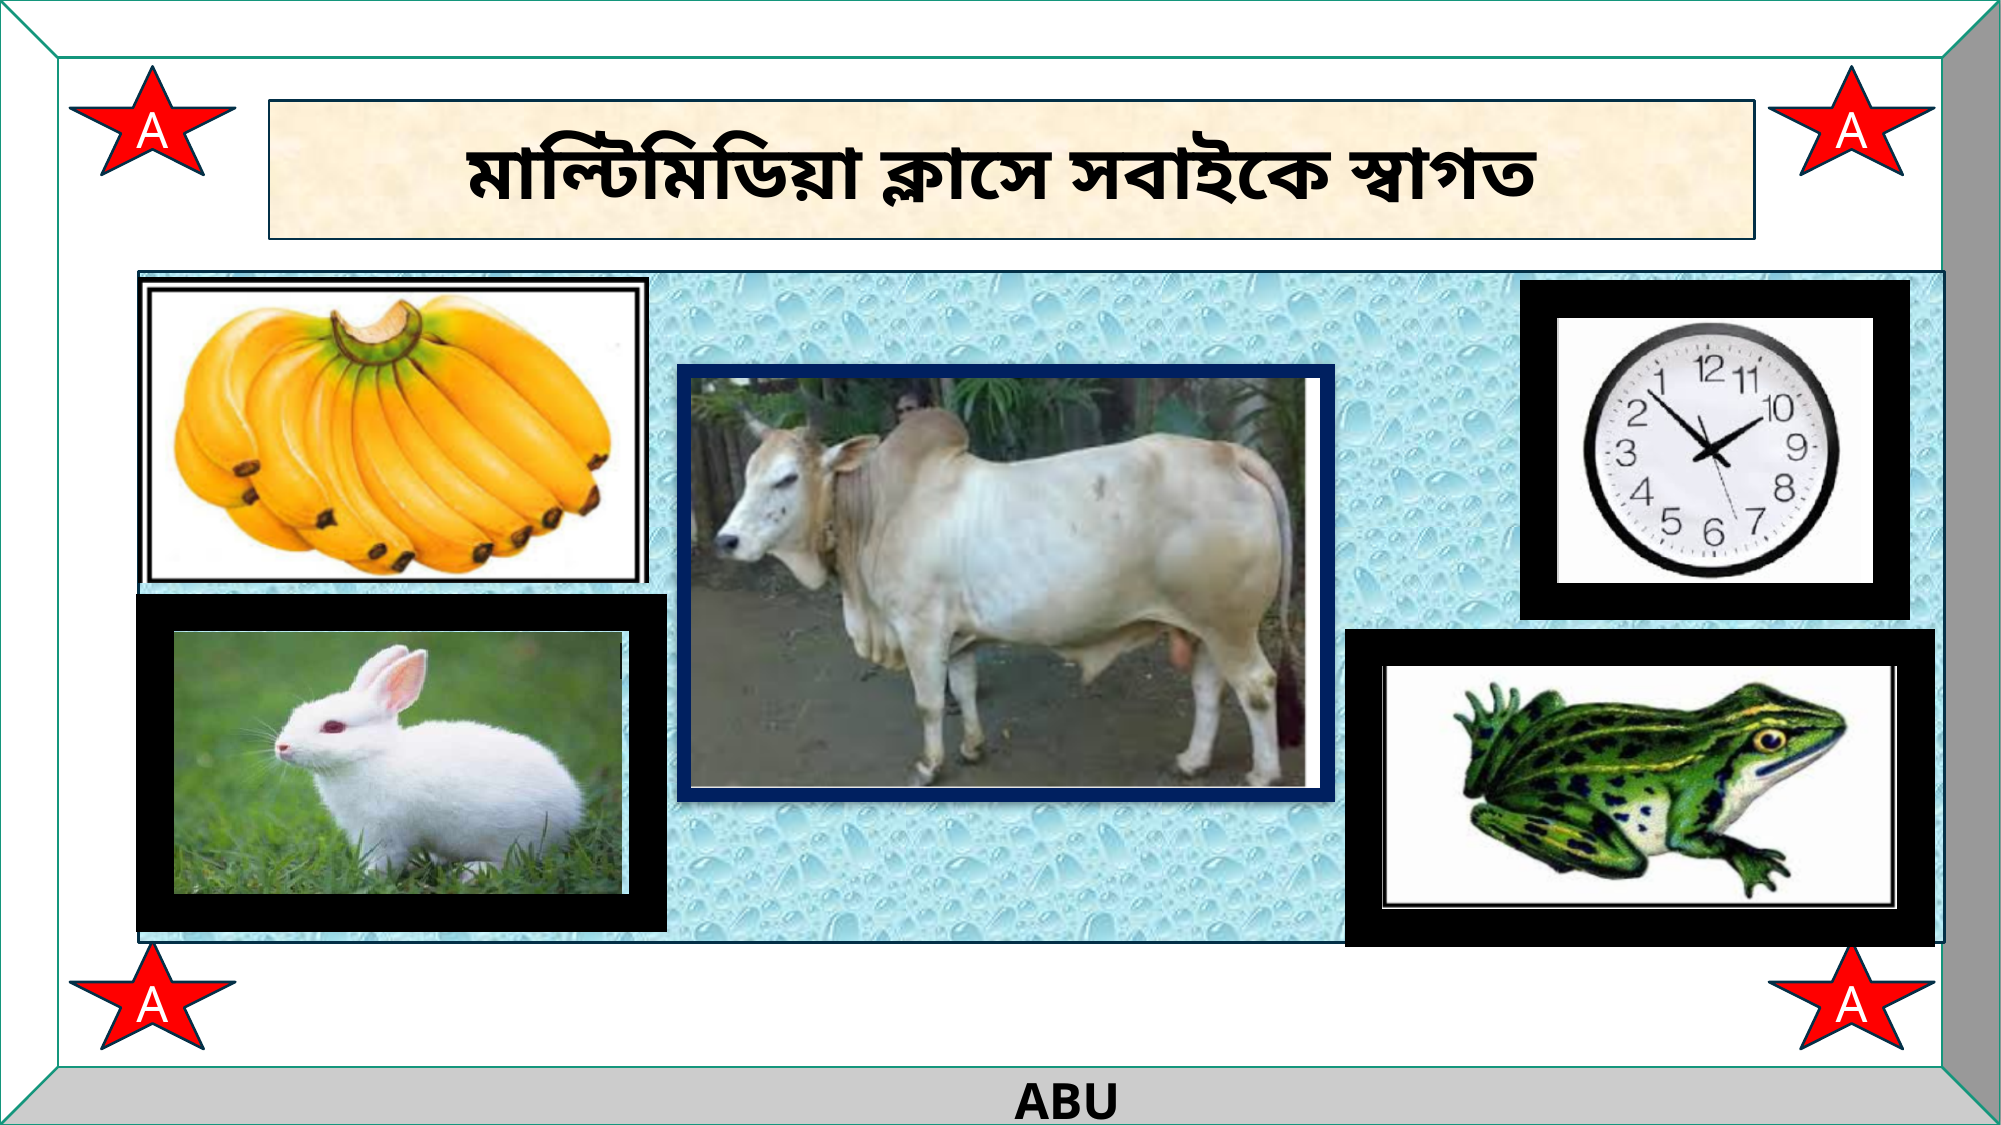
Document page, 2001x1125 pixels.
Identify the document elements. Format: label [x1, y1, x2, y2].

text_box [138, 100, 1945, 943]
